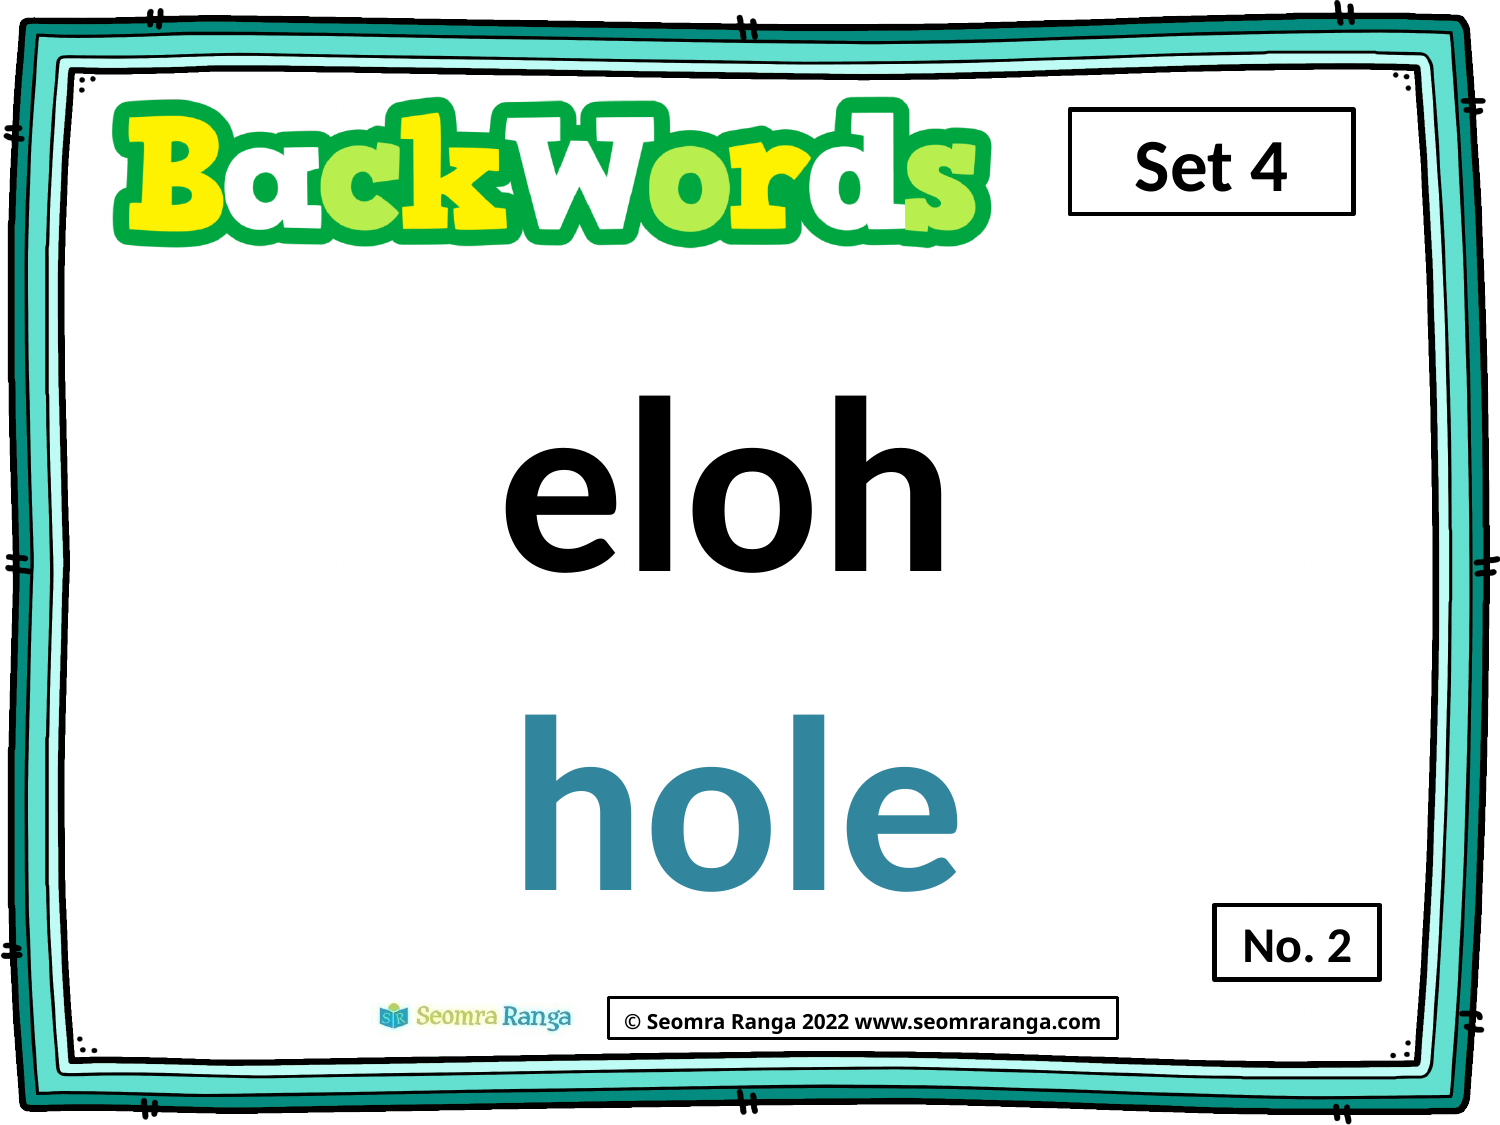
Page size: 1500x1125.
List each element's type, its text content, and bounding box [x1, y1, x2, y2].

text_box Set 4 [1069, 109, 1354, 215]
text_box © Seomra Ranga 2022 www.seomraranga.com [608, 997, 1118, 1039]
text_box eloh [383, 314, 1070, 630]
text_box No. 2 [1214, 905, 1380, 980]
picture [0, 0, 1500, 1125]
text_box hole [419, 632, 1058, 948]
